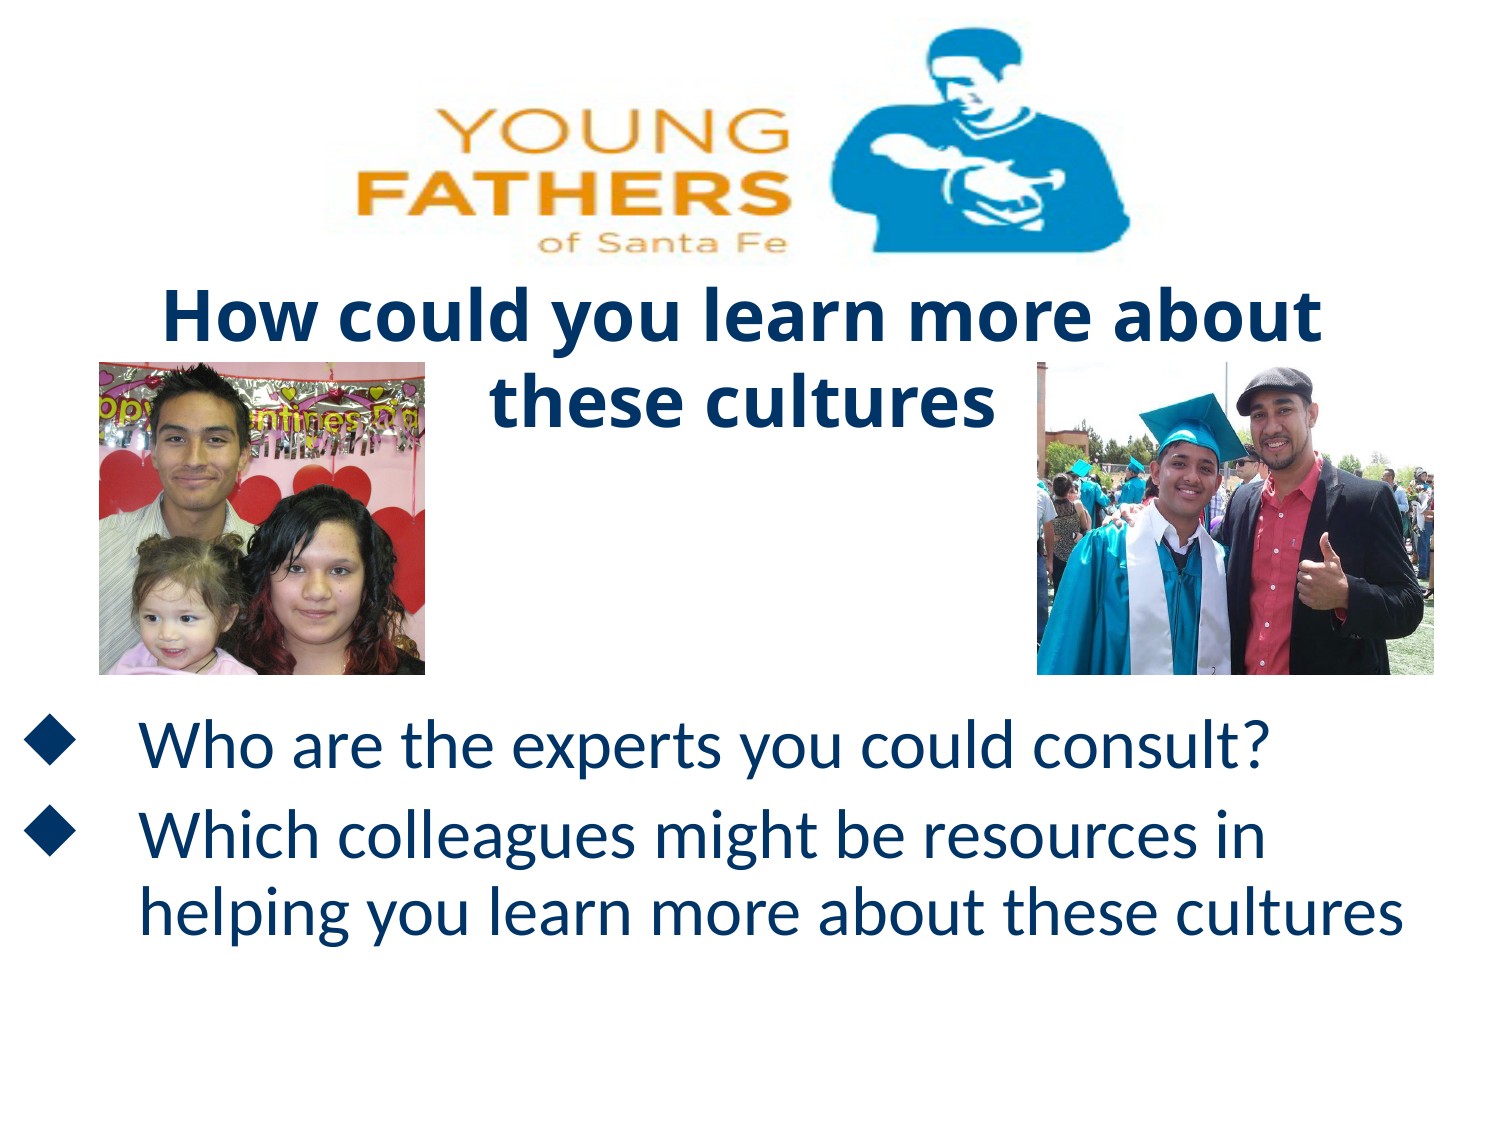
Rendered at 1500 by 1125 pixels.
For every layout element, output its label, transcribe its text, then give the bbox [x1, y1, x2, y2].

picture [1079, 670, 1092, 676]
list Who are the experts you could consult? Which colleagues might be resources in helping you learn more about these cultures [11, 699, 1500, 1001]
picture [324, 18, 1163, 273]
picture [99, 362, 426, 676]
title How could you learn more about these cultures [136, 261, 1349, 451]
picture [1037, 362, 1434, 676]
